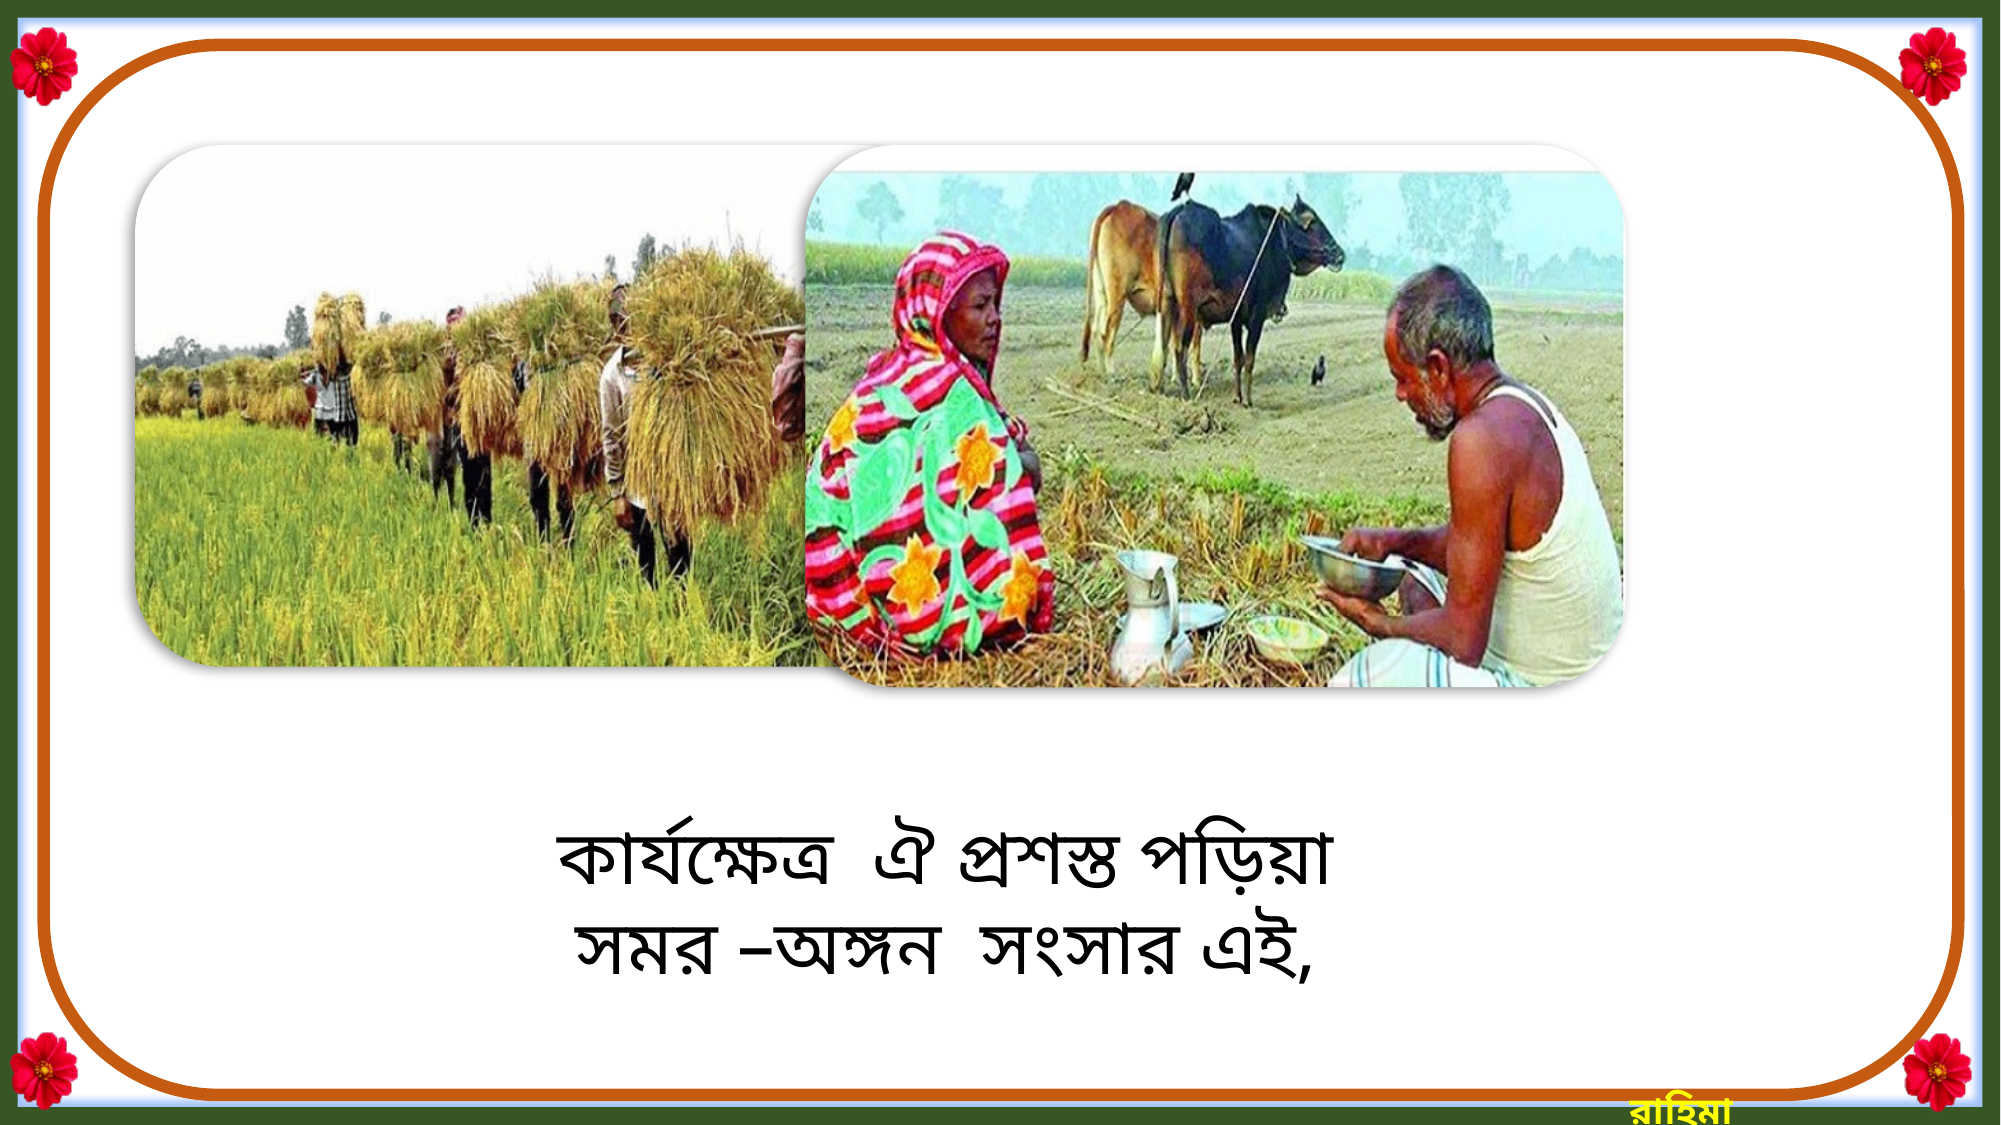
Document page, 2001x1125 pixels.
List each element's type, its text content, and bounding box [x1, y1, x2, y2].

picture [2, 23, 86, 111]
picture [1891, 23, 1975, 111]
picture [1895, 1029, 1980, 1117]
picture [2, 1028, 86, 1115]
picture [135, 145, 1626, 688]
text_box কার্যক্ষেত্র ঐ প্রশস্ত পড়িয়া সমর –অঙ্গন সংসার এই, [445, 801, 1446, 1042]
